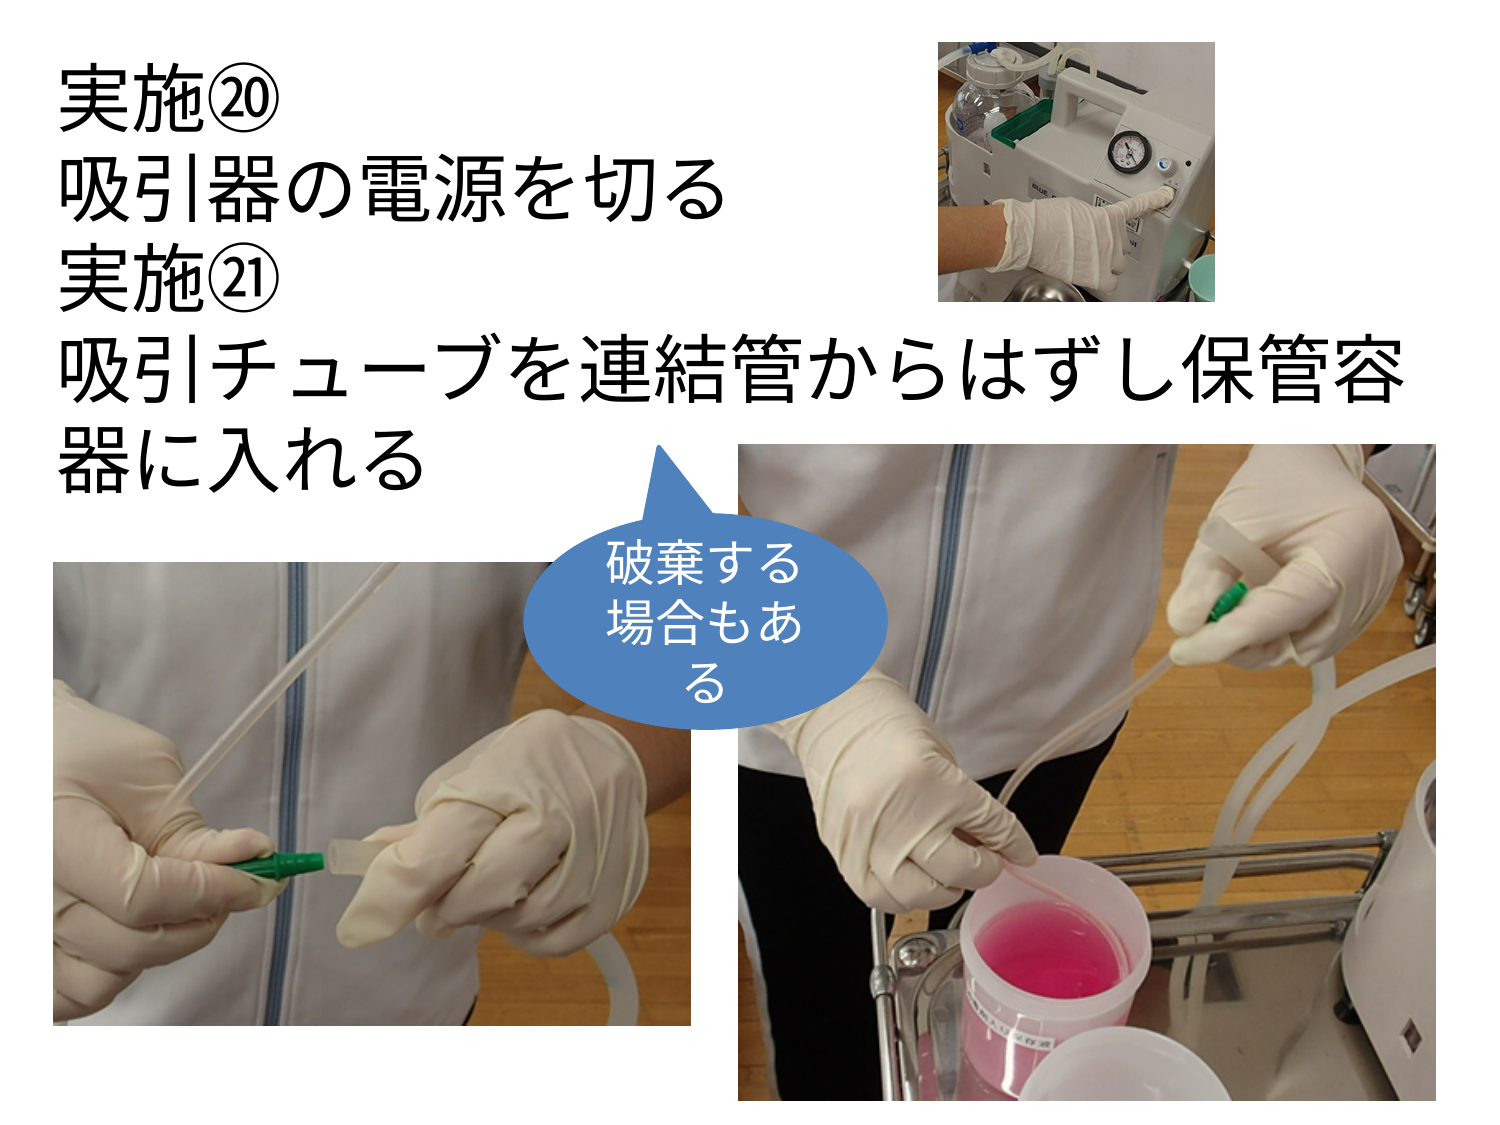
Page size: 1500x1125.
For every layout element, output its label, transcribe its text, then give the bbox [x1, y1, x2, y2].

text_box 破棄する場合もある [555, 444, 732, 730]
picture [938, 42, 1215, 302]
title 実施⑳ 吸引器の電源を切る 実施㉑ 吸引チューブを連結管からはずし保管容器に入れる [41, 42, 1437, 511]
picture [52, 562, 692, 1026]
picture [737, 444, 1436, 1101]
